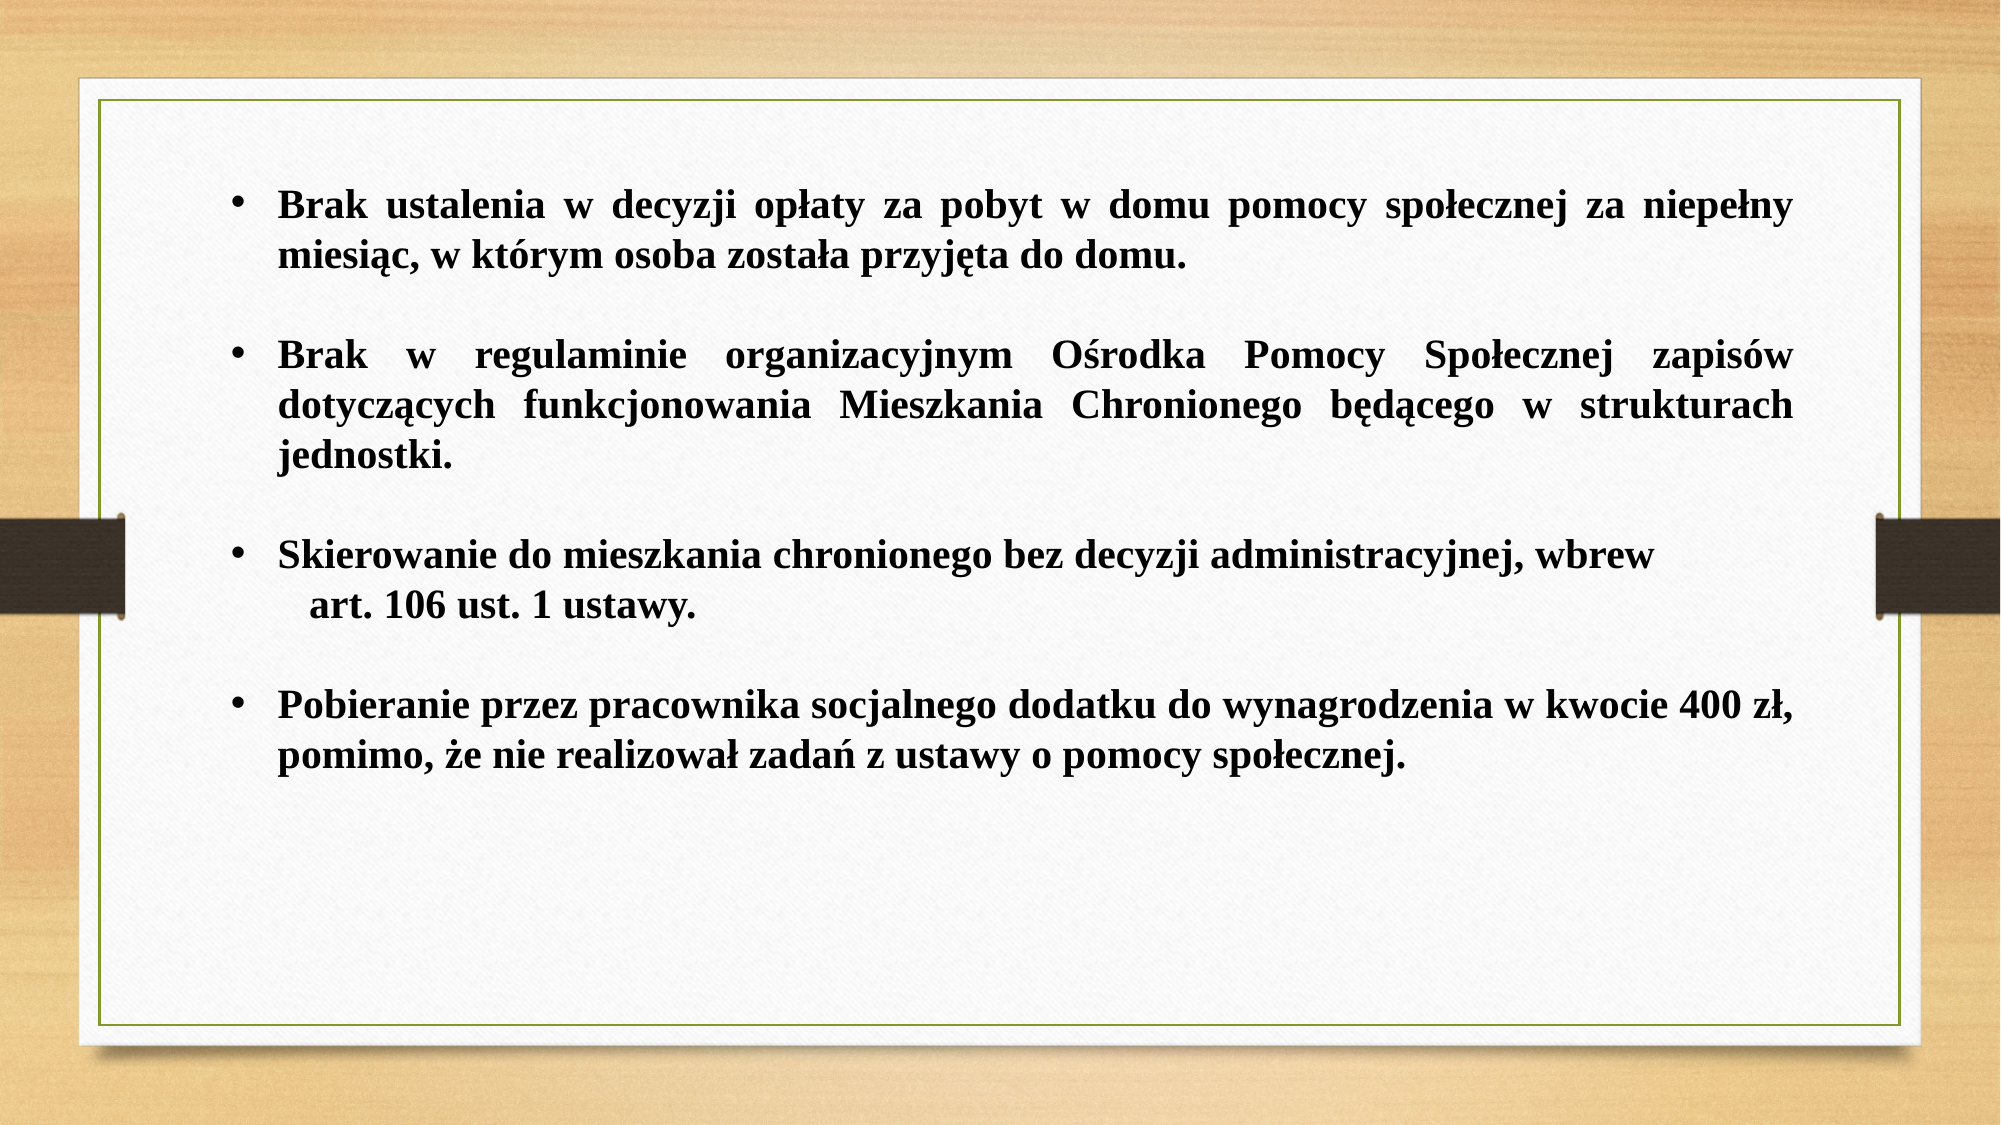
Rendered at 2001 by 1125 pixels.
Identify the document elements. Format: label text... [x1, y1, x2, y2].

text_box Brak ustalenia w decyzji opłaty za pobyt w domu pomocy społecznej za niepełny miesiąc, w którym osoba została przyjęta do domu. Brak w regulaminie organizacyjnym Ośrodka Pomocy Społecznej zapisów dotyczących funkcjonowania Mieszkania Chronionego będącego w strukturach jednostki. Skierowanie do mieszkania chronionego bez decyzji administracyjnej, wbrew art. 106 ust. 1 ustawy. Pobieranie przez pracownika socjalnego dodatku do wynagrodzenia w kwocie 400 zł, pomimo, że nie realizował zadań z ustawy o pomocy społecznej. [216, 169, 1810, 905]
picture [0, 0, 2001, 1125]
